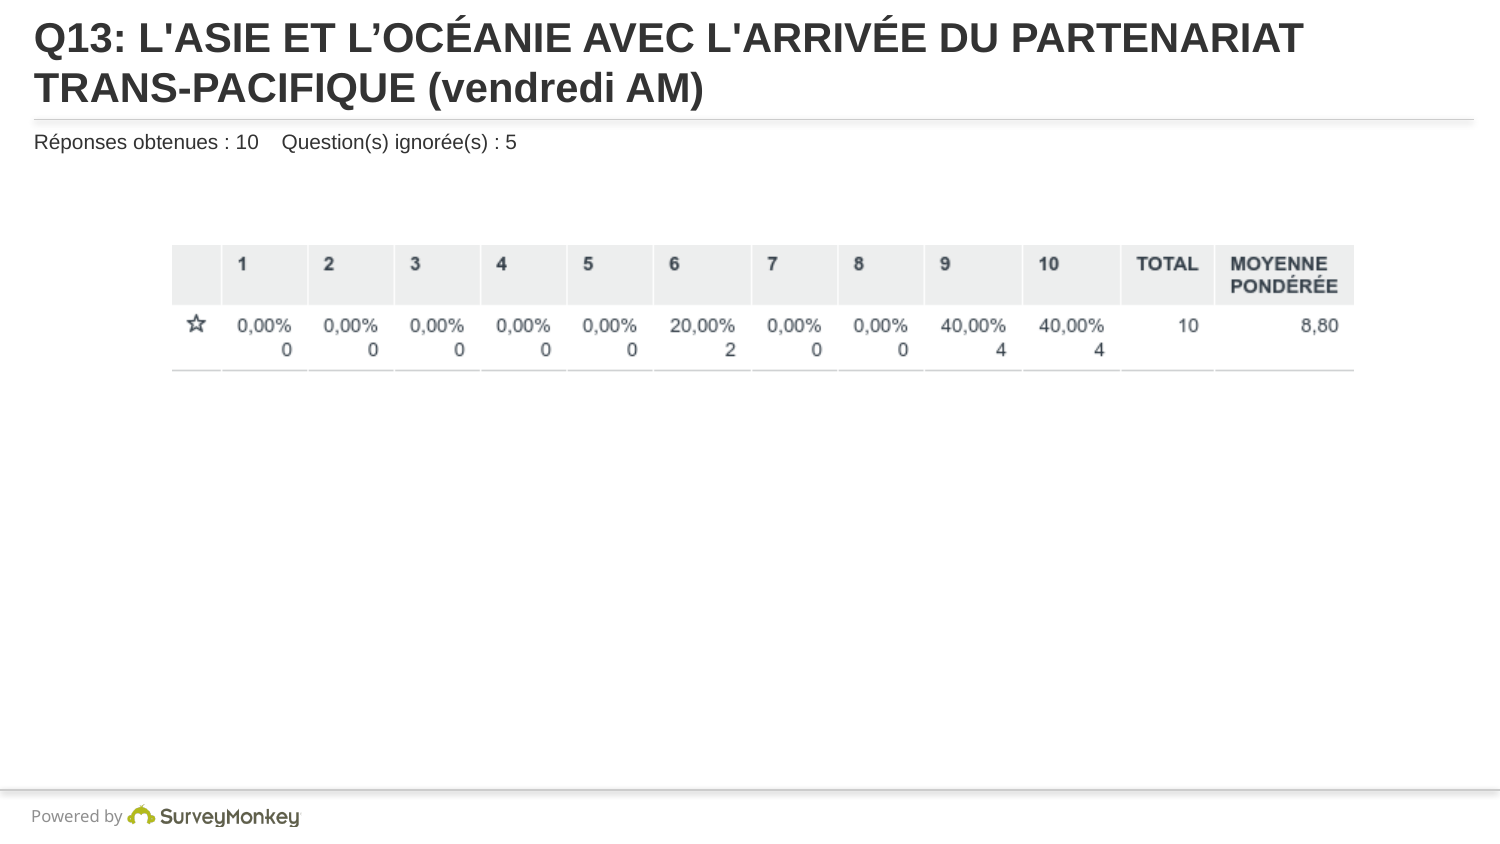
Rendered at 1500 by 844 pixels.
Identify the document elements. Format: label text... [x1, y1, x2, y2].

list Réponses obtenues : 10 Question(s) ignorée(s) : 5 [18, 120, 894, 162]
title Q13: L'ASIE ET L’OCÉANIE AVEC L'ARRIVÉE DU PARTENARIAT TRANS-PACIFIQUE (vendredi AM) [18, 54, 1369, 119]
picture [171, 245, 1354, 373]
